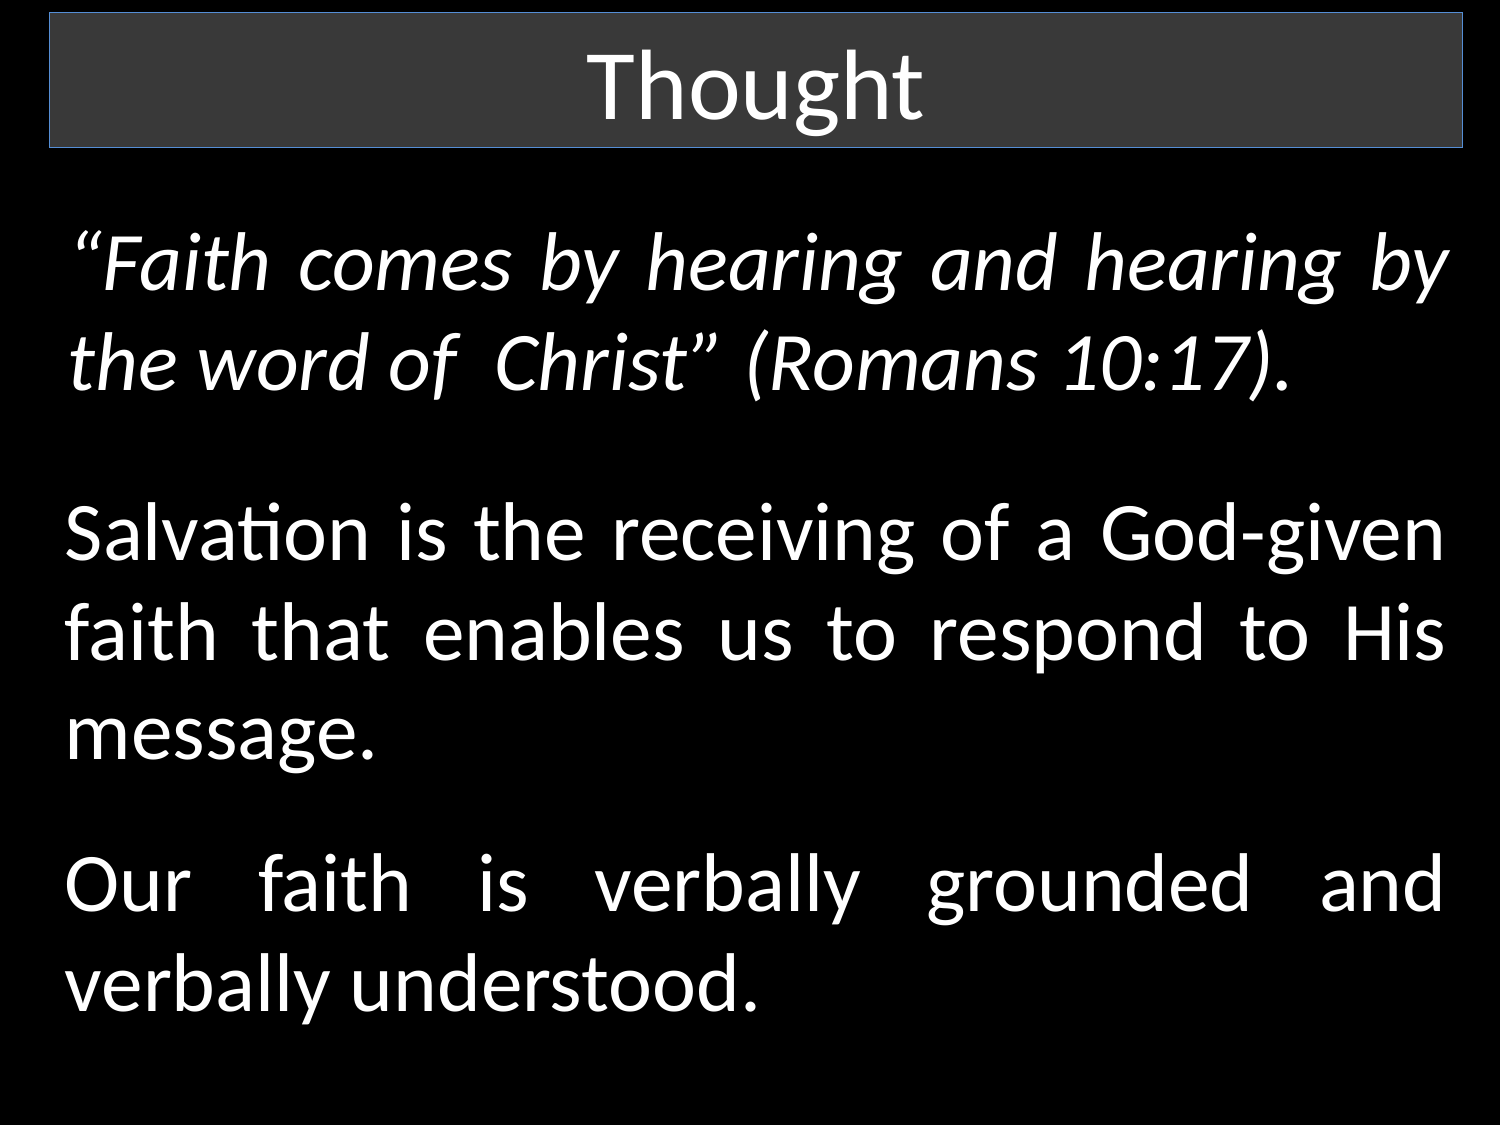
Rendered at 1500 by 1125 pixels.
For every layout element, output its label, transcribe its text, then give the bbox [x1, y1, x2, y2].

text_box “Faith comes by hearing and hearing by the word of Christ” (Romans 10:17). [52, 199, 1466, 415]
text_box Thought [49, 12, 1463, 148]
text_box Salvation is the receiving of a God-given faith that enables us to respond to His message. [49, 469, 1463, 785]
text_box Our faith is verbally grounded and verbally understood. [49, 820, 1463, 1036]
